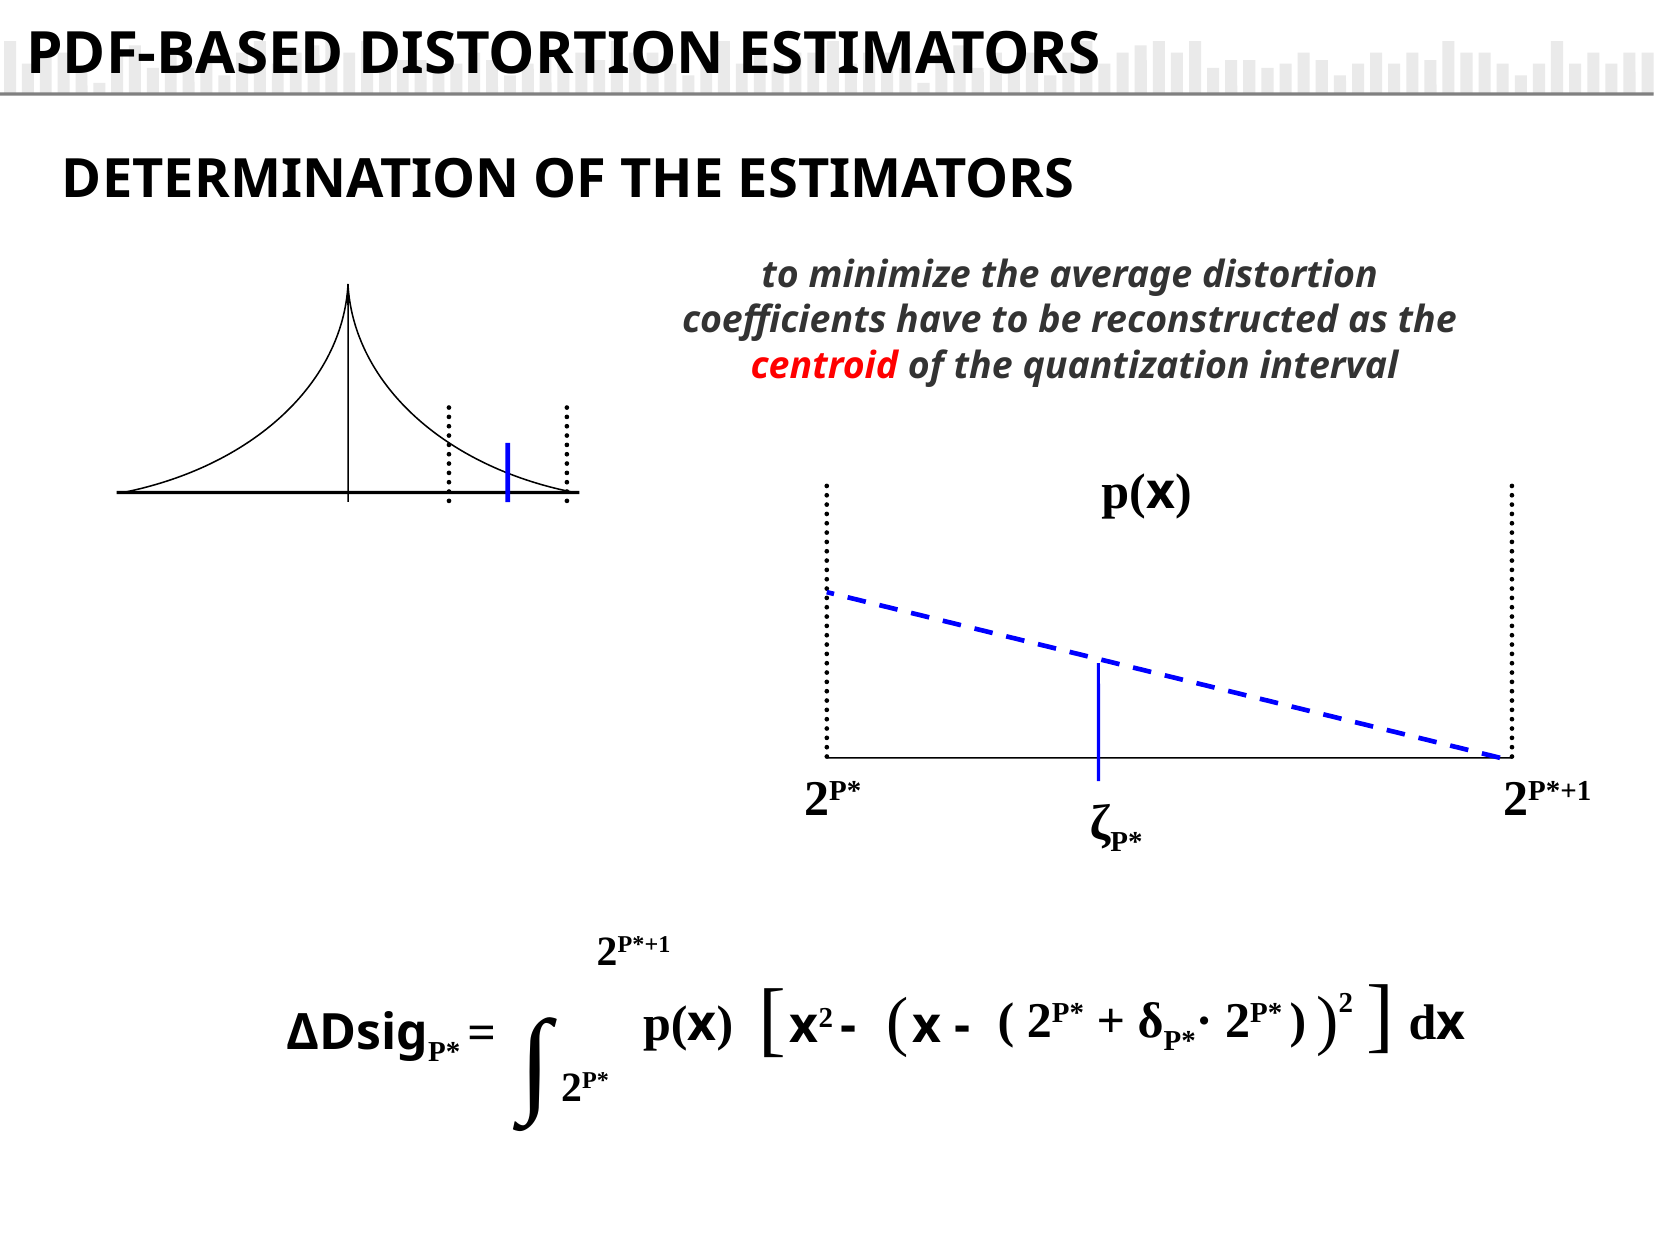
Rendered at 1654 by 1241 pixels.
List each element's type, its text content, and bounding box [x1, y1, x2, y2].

text_box PDF-BASED DISTORTION ESTIMATORS [11, 7, 1382, 93]
text_box 2P* [779, 757, 886, 834]
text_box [271, 915, 1560, 1168]
text_box p(x) [1086, 450, 1252, 527]
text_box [22, 274, 674, 502]
text_box DETERMINATION OF THE ESTIMATORS [47, 135, 1512, 216]
text_box ζP* [1062, 781, 1170, 865]
text_box to minimize the average distortion coefficients have to be reconstructed as the centroid of the quantization interval [543, 242, 1607, 394]
text_box 2P*+1 [1464, 757, 1630, 834]
